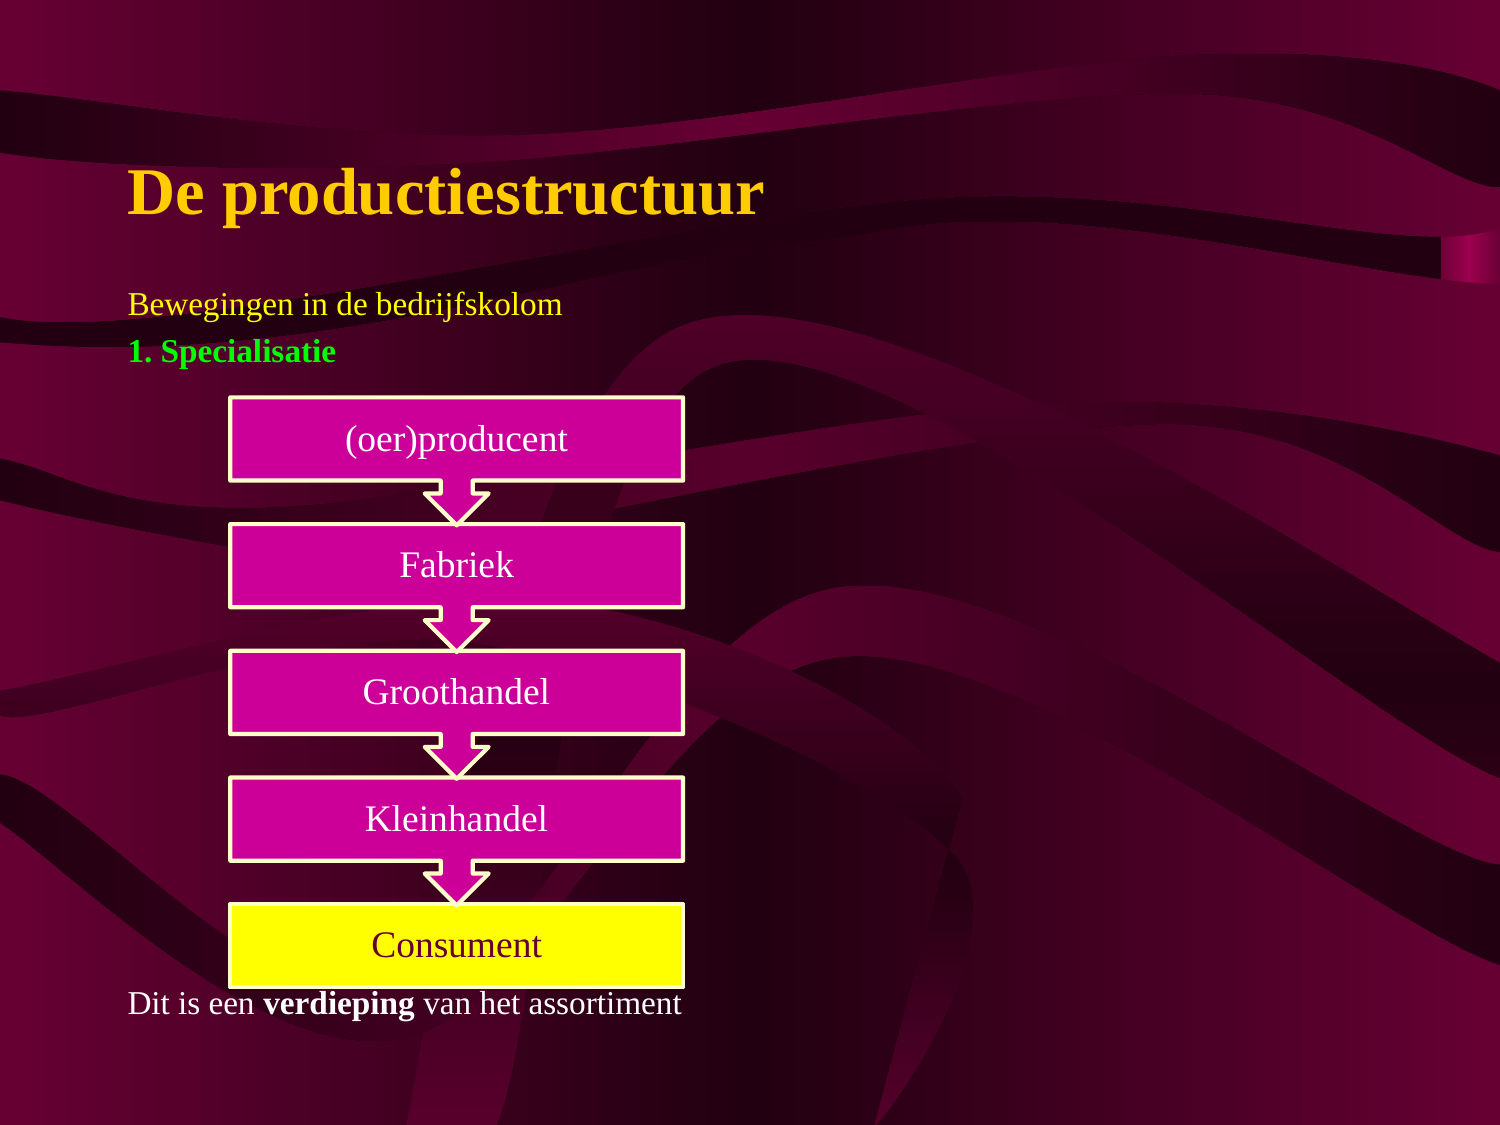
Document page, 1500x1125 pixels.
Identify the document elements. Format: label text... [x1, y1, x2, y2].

subtitle Bewegingen in de bedrijfskolom 1. Specialisatie Dit is een verdieping van het assortiment [112, 275, 1447, 1106]
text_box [229, 396, 684, 988]
title De productiestructuur [112, 125, 1388, 250]
